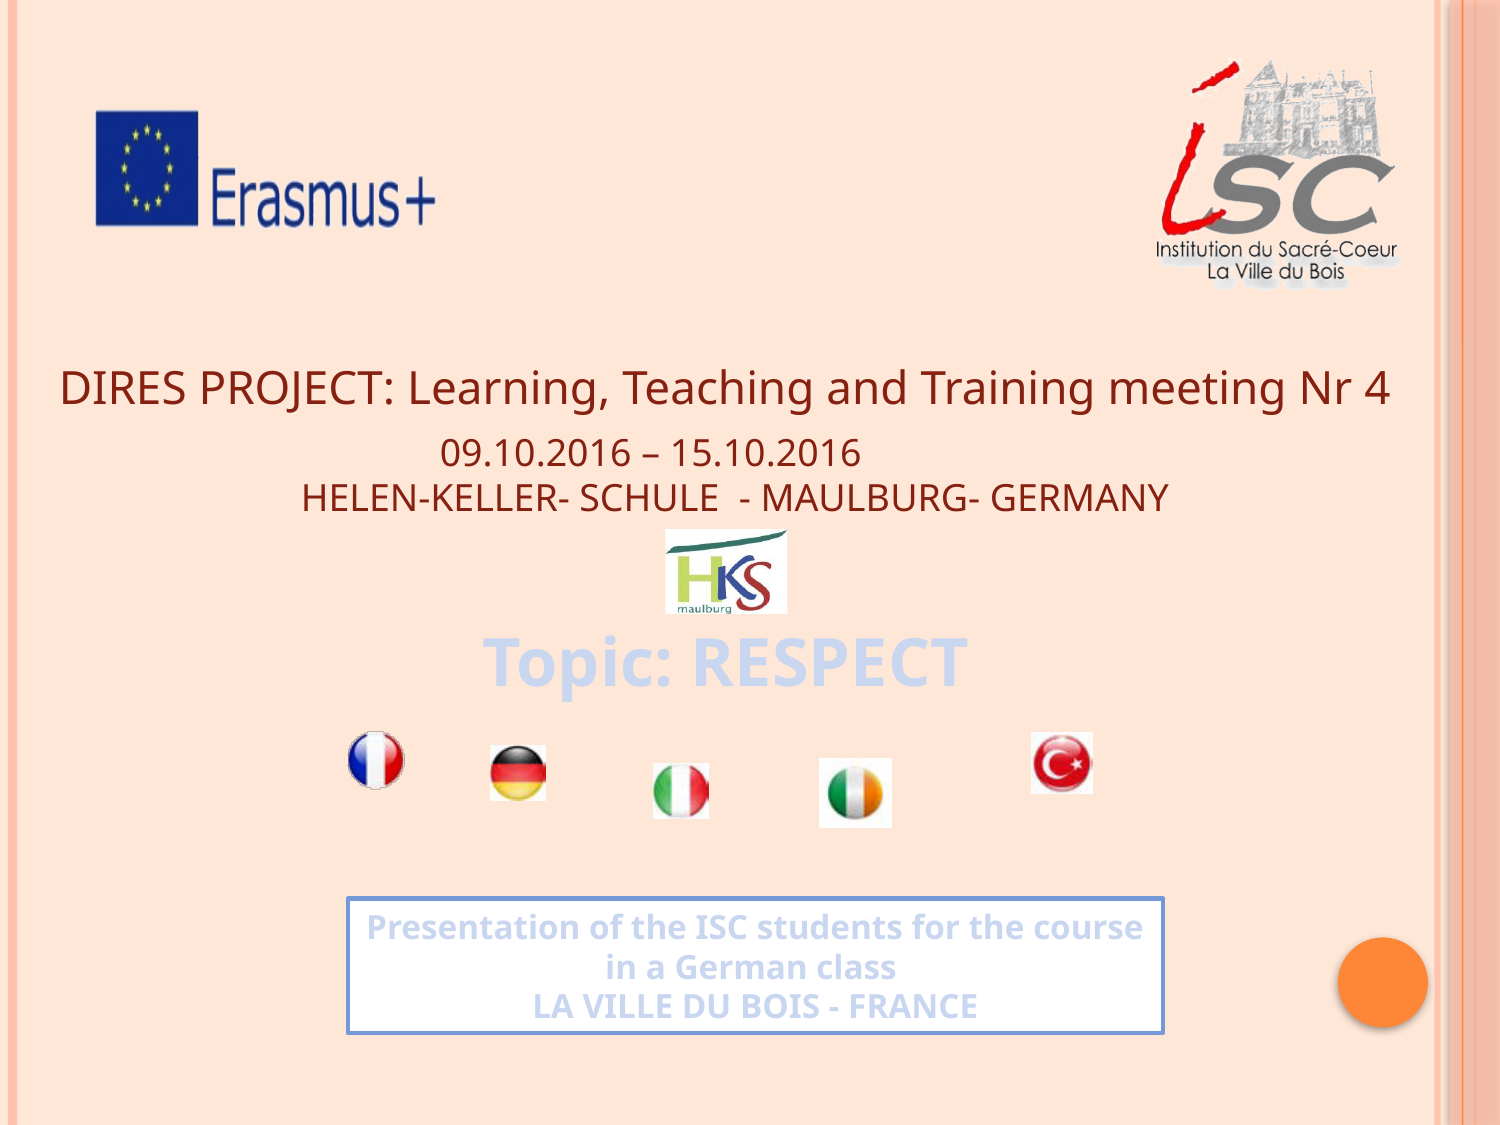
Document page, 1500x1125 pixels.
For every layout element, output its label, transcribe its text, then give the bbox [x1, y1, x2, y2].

picture [490, 745, 546, 801]
text_box DIRES PROJECT: Learning, Teaching and Training meeting Nr 4 [43, 351, 1419, 422]
picture [818, 758, 892, 829]
picture [1030, 731, 1093, 794]
picture [653, 763, 709, 820]
picture [76, 77, 456, 260]
text_box Presentation of the ISC students for the course in a German class LA VILLE DU BOIS - FRANCE [346, 896, 1165, 1035]
text_box 09.10.2016 – 15.10.2016 HELEN-KELLER- SCHULE - MAULBURG- GERMANY [35, 421, 1426, 572]
picture [347, 727, 408, 791]
text_box Topic: RESPECT [265, 532, 1187, 707]
picture [664, 528, 788, 614]
picture [1139, 48, 1426, 309]
